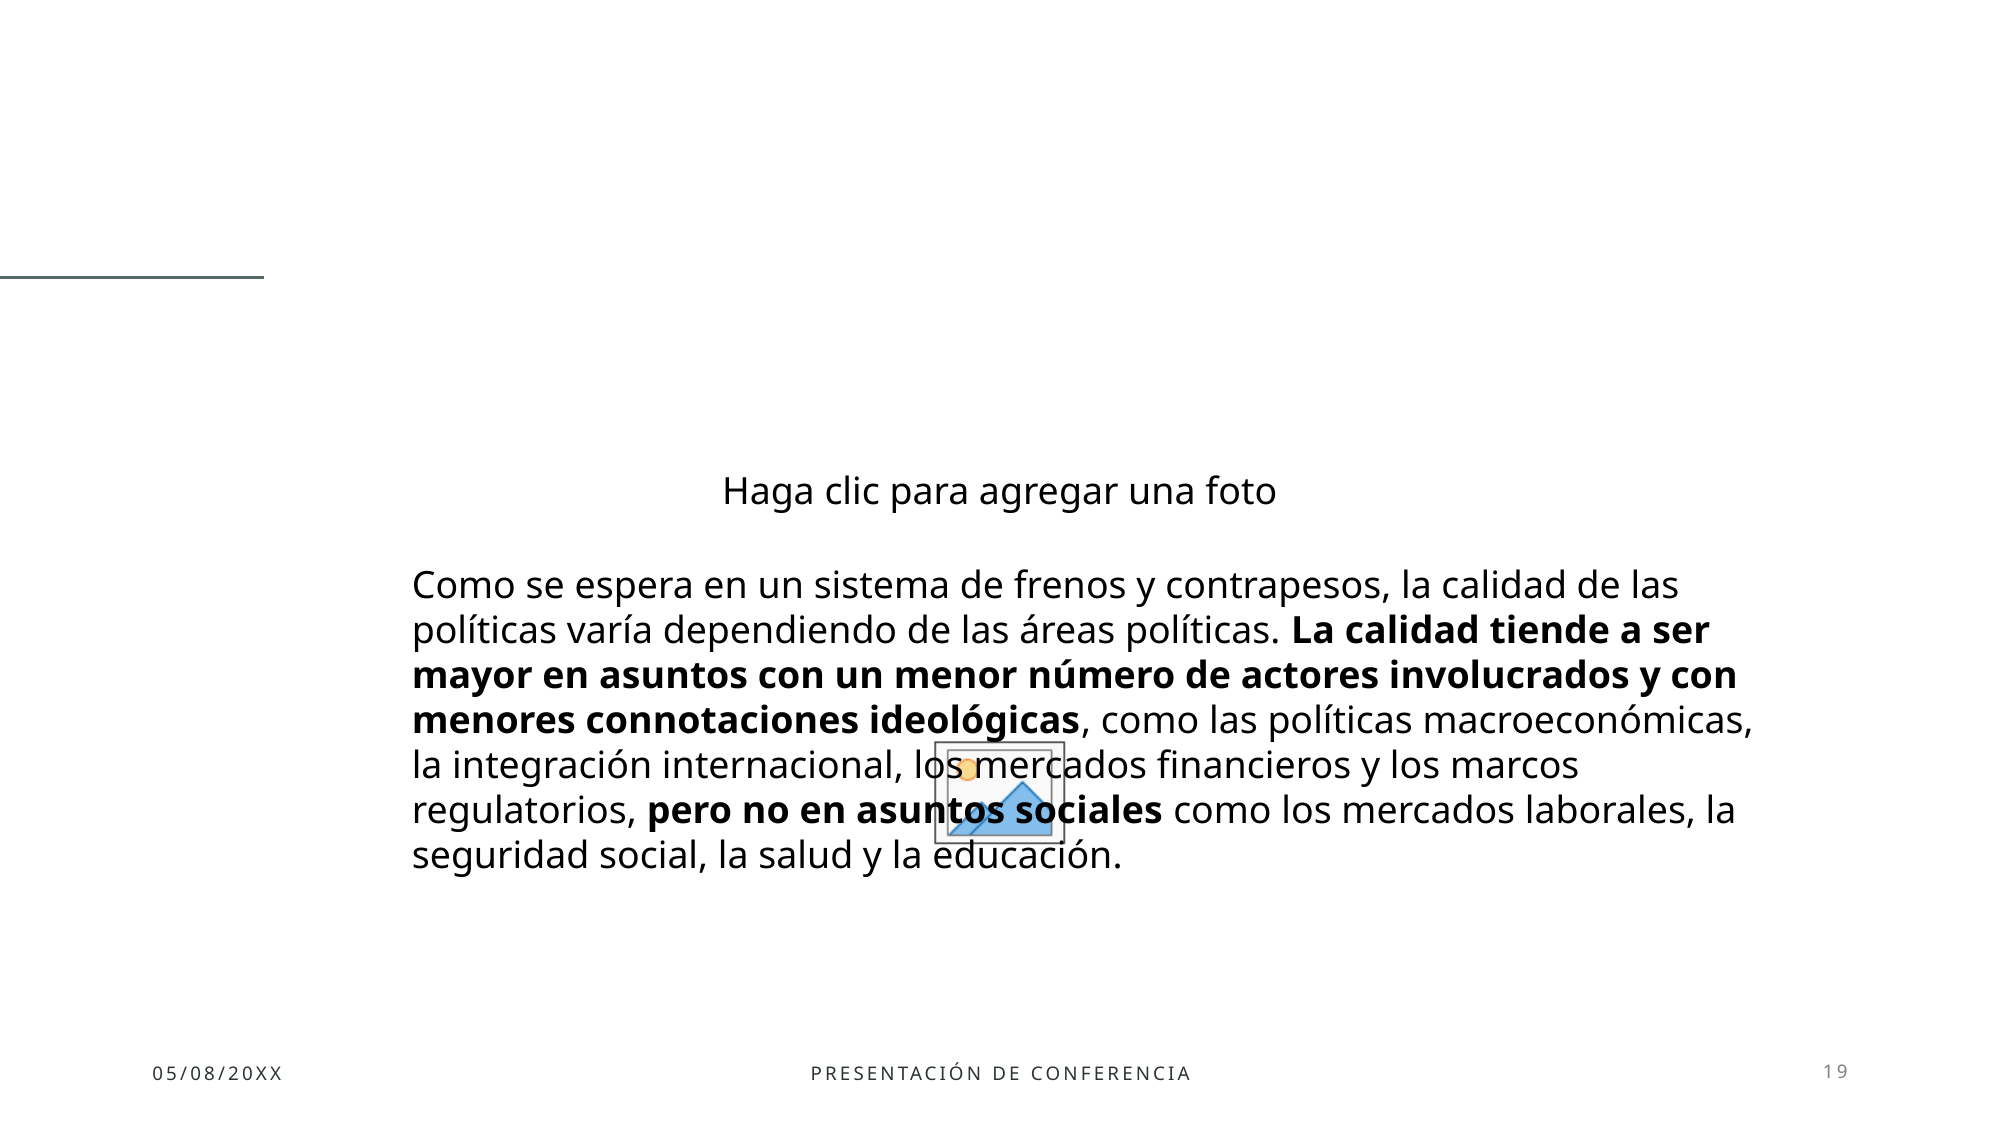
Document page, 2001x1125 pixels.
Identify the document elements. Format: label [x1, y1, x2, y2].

picture [0, 460, 2000, 1125]
